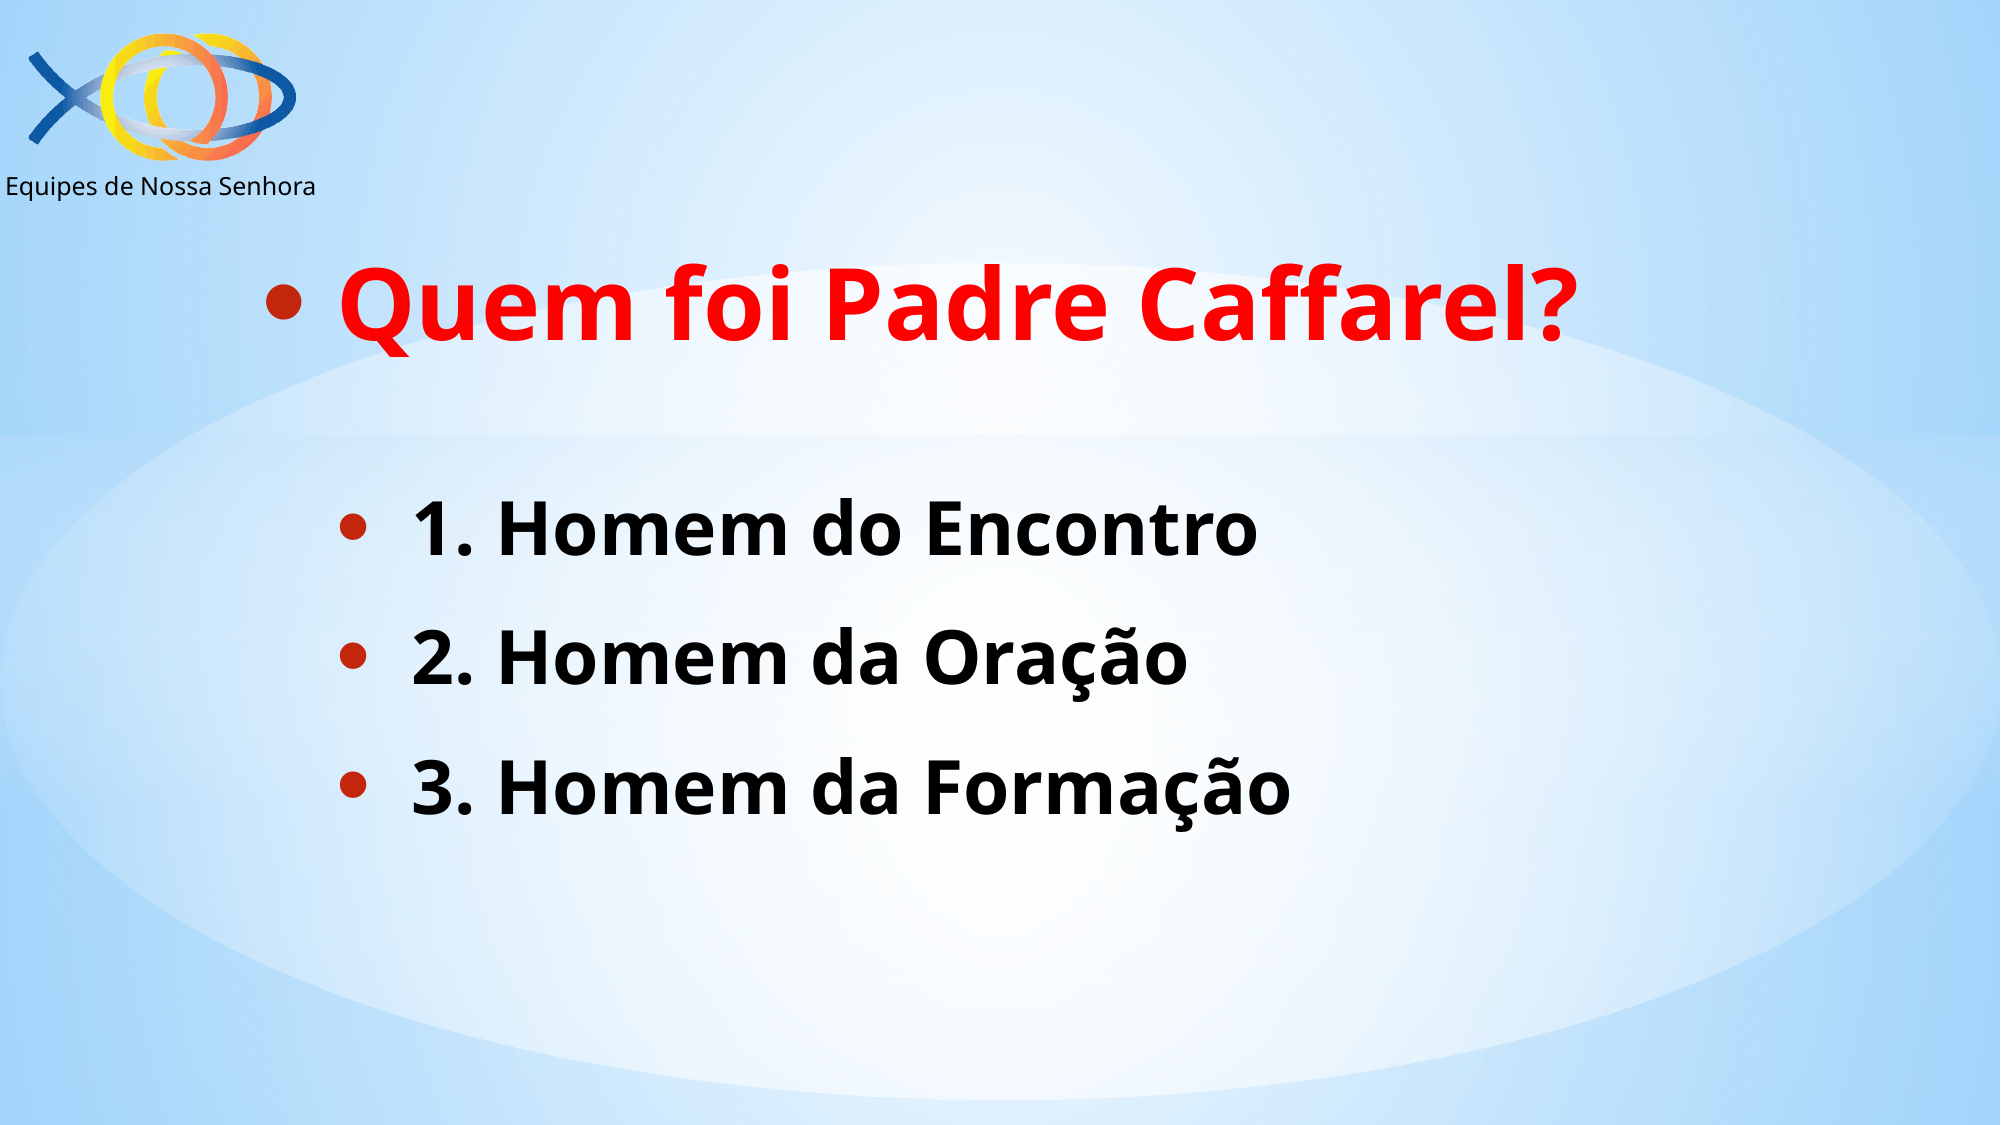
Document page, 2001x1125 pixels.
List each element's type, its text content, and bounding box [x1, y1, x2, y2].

subtitle Quem foi Padre Caffarel? 1. Homem do Encontro 2. Homem da Oração 3. Homem da Formação [246, 208, 1953, 1044]
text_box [0, 27, 339, 209]
